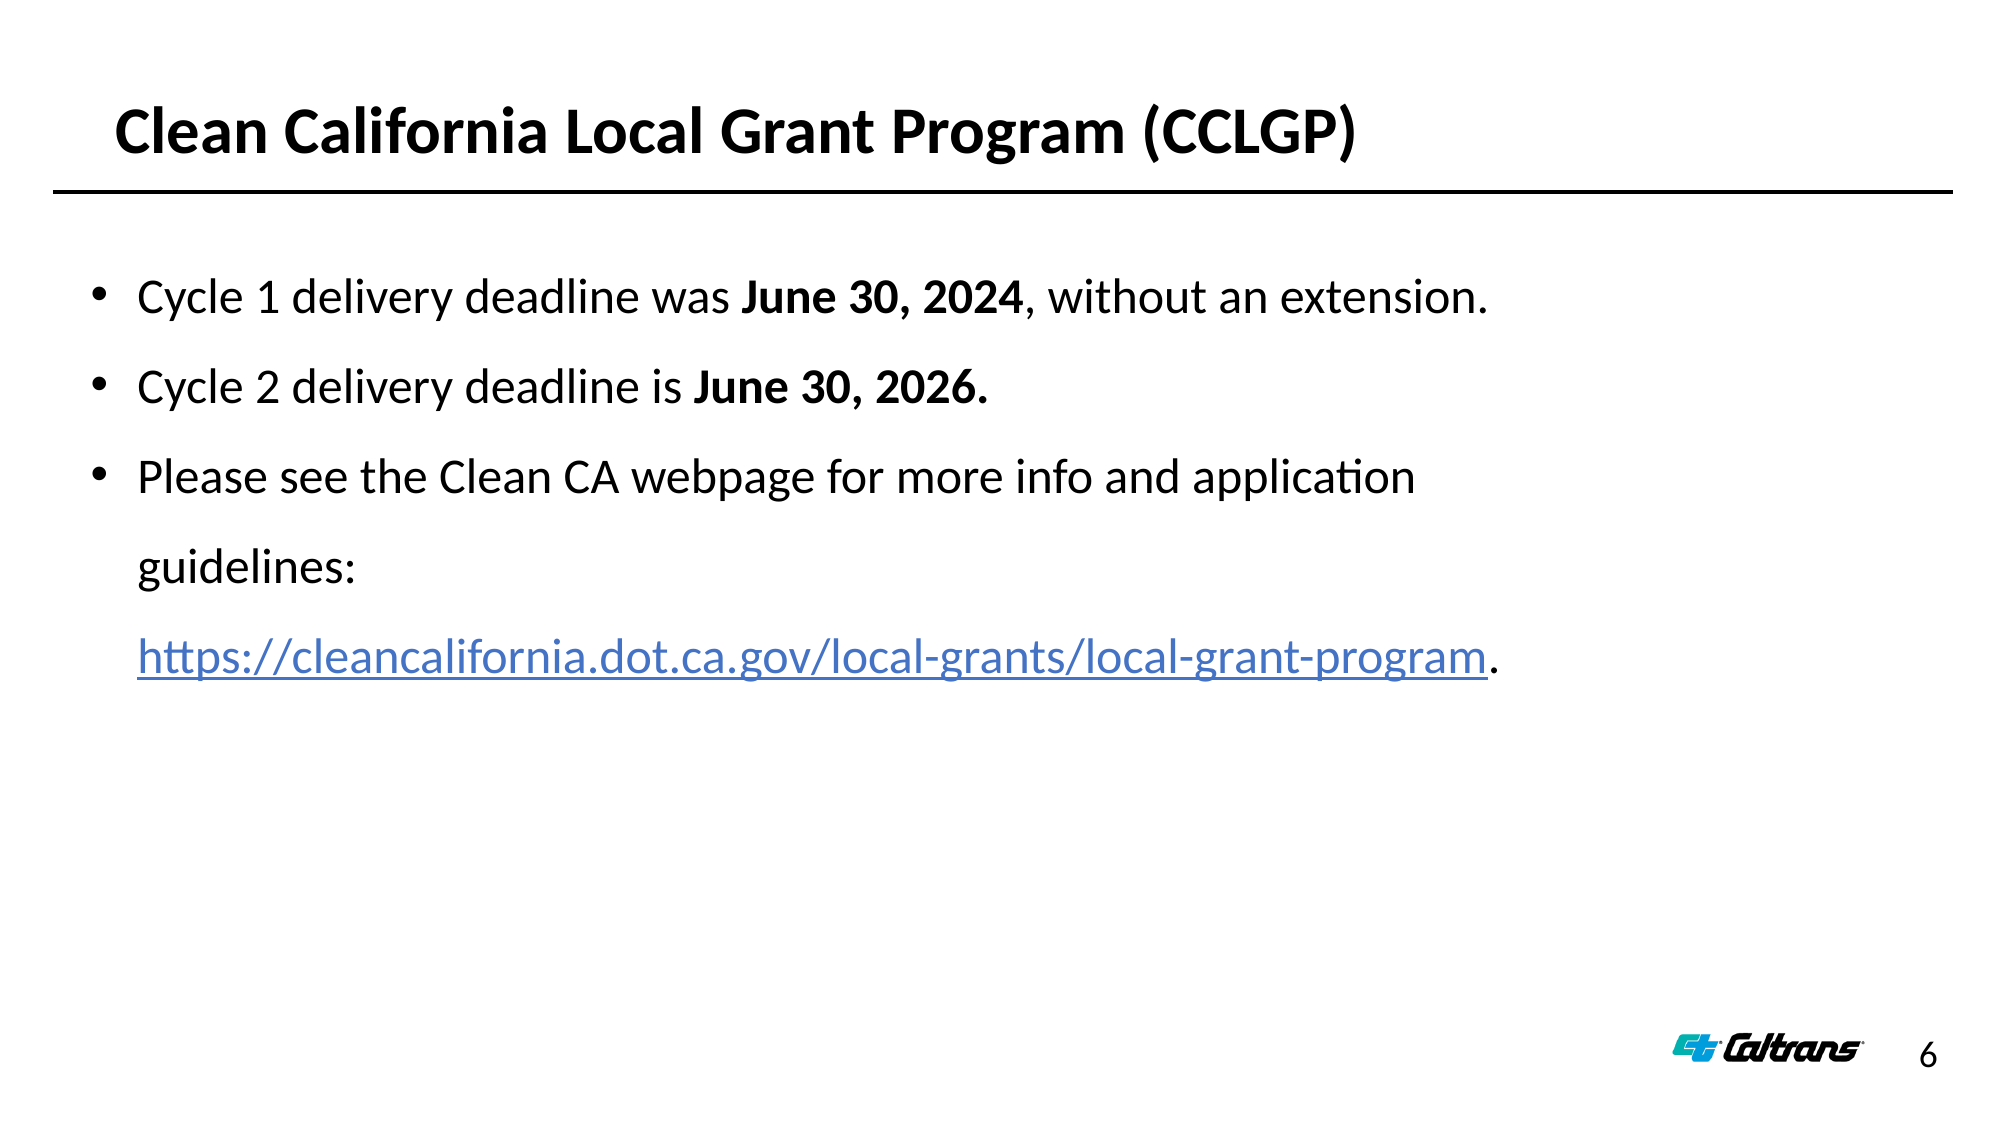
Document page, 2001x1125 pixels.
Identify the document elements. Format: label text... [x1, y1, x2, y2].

text_box 6 [1904, 1022, 1953, 1083]
text_box Clean California Local Grant Program (CCLGP) [100, 79, 1718, 174]
text_box Cycle 1 delivery deadline was June 30, 2024, without an extension. Cycle 2 delivery deadline is June 30, 2026. Please see the Clean CA webpage for more info and application guidelines: https://cleancalifornia.dot.ca.gov/local-grants/local-grant-program. [75, 226, 1653, 691]
picture [1626, 1022, 1909, 1072]
